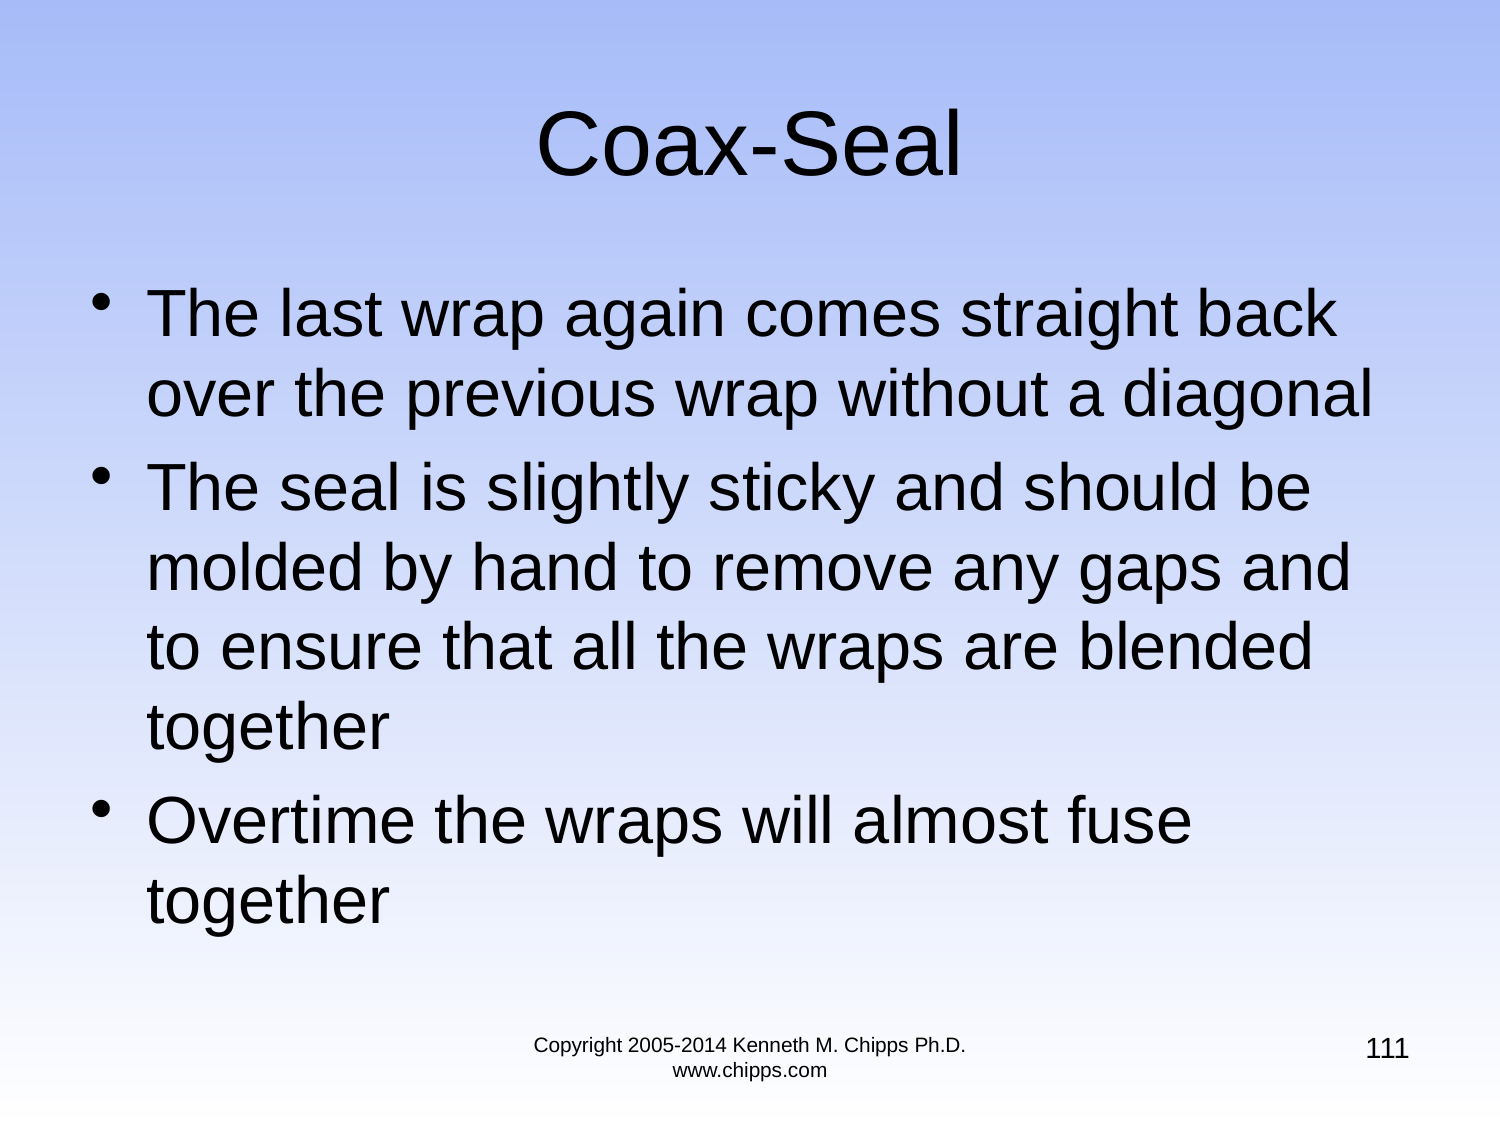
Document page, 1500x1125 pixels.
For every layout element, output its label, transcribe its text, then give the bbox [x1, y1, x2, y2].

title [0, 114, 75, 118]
title Coax-Seal [75, 45, 1425, 233]
slide_number 111 [1074, 1021, 1426, 1101]
footer Copyright 2005-2014 Kenneth M. Chipps Ph.D. www.chipps.com [449, 1024, 1051, 1103]
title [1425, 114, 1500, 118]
list The last wrap again comes straight back over the previous wrap without a diagonal The seal is slightly sticky and should be molded by hand to remove any gaps and to ensure that all the wraps are blended together Overtime the wraps will almost fuse together [75, 262, 1425, 1005]
